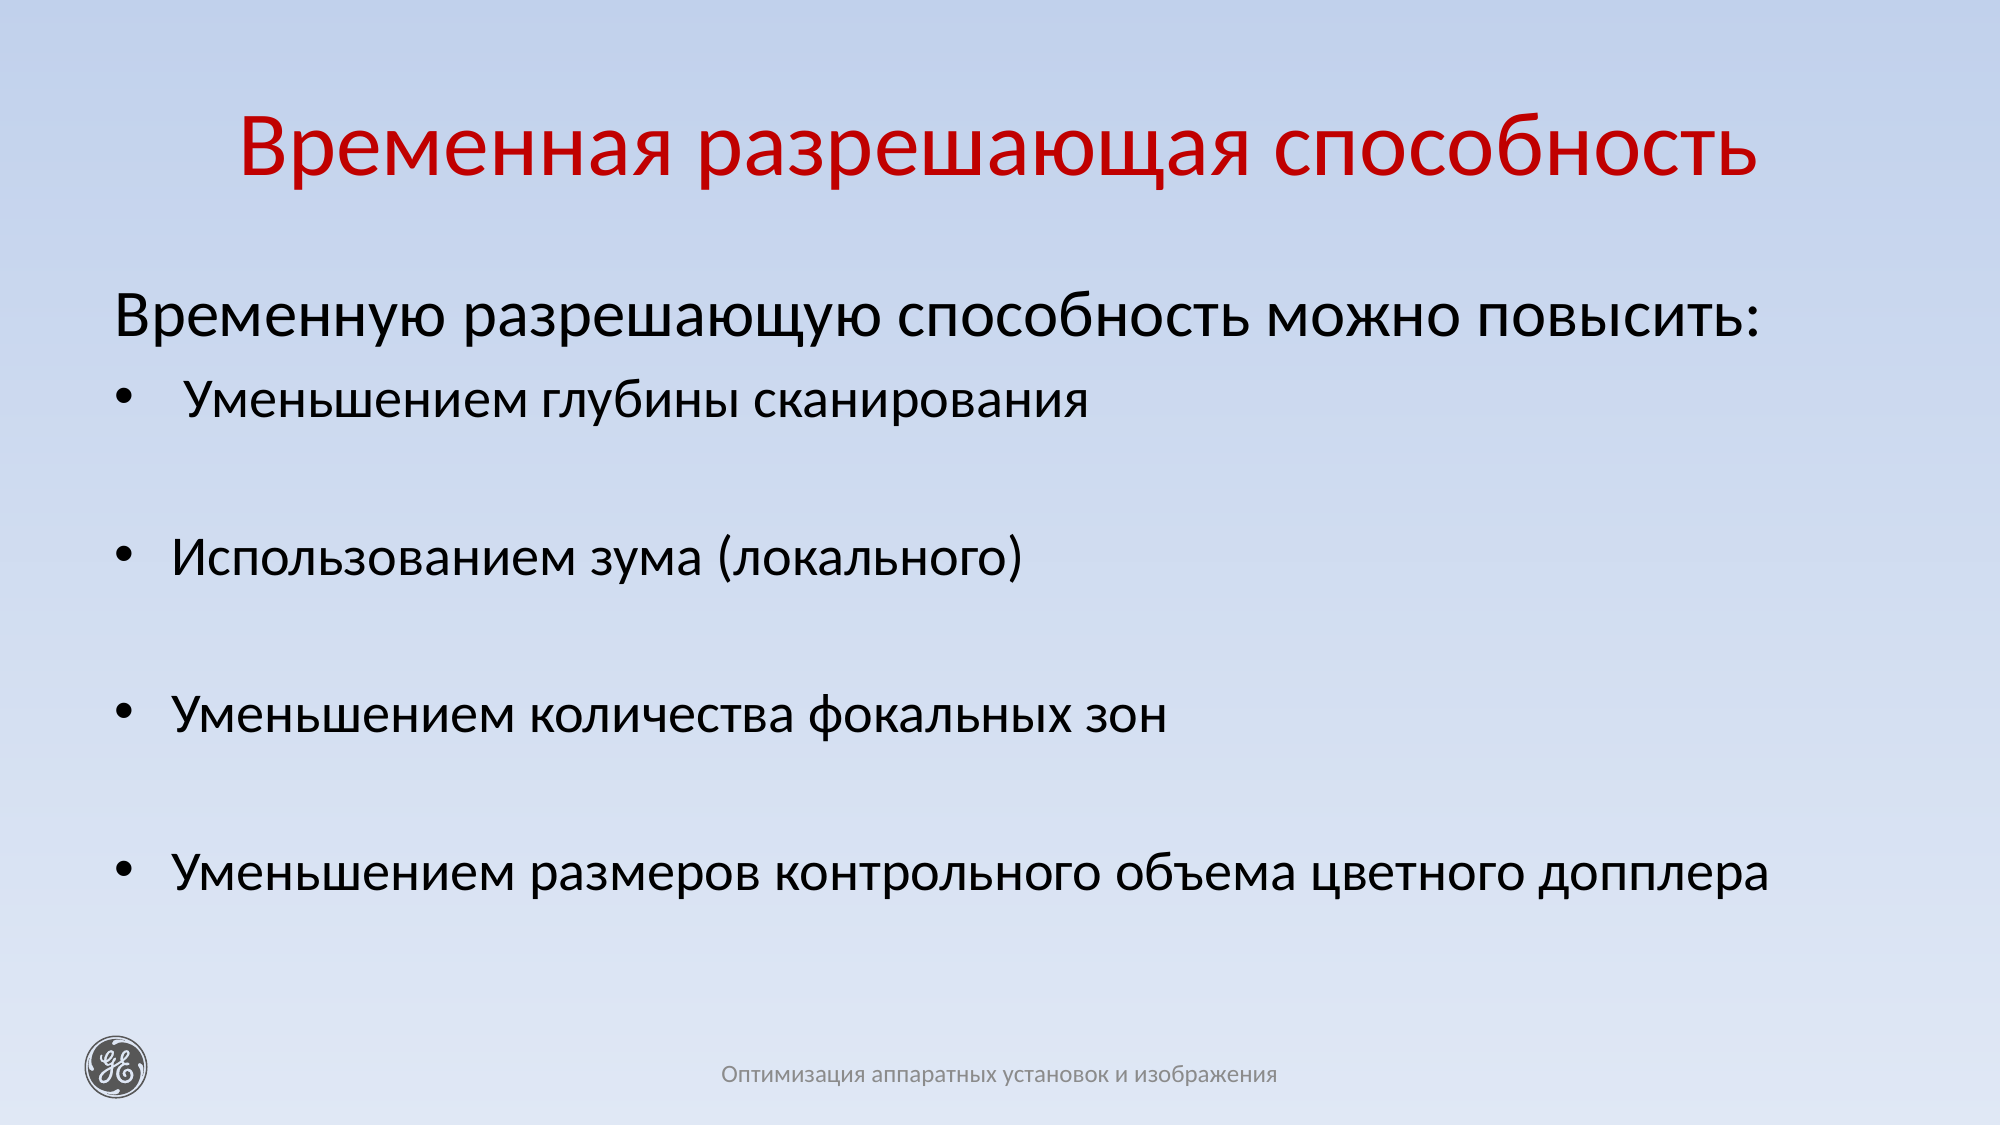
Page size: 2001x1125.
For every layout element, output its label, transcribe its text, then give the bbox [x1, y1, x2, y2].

list Временную разрешающую способность можно повысить: Уменьшением глубины сканирования Использованием зума (локального) Уменьшением количества фокальных зон Уменьшением размеров контрольного объема цветного допплера [99, 262, 1900, 1005]
title Временная разрешающая способность [99, 45, 1900, 233]
footer Оптимизация аппаратных установок и изображения [683, 1042, 1317, 1103]
